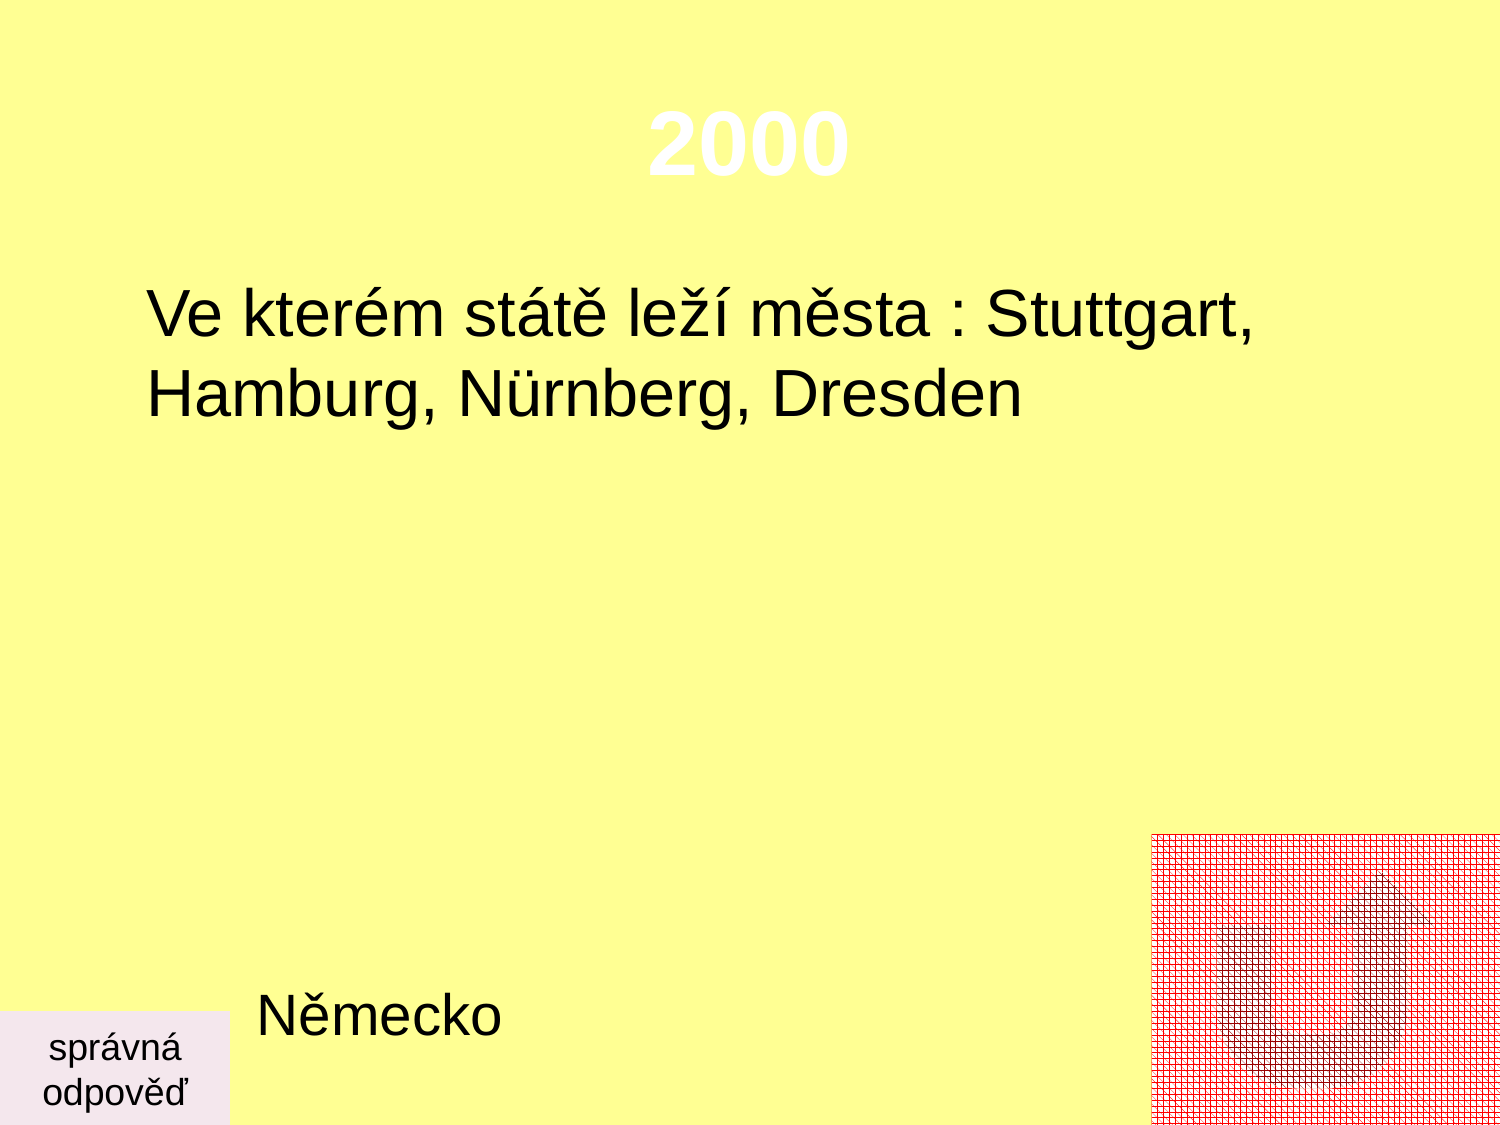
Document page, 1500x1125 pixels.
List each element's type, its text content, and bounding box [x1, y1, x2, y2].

list Ve kterém státě leží města : Stuttgart, Hamburg, Nürnberg, Dresden [75, 262, 1425, 1005]
text_box [1151, 834, 1500, 1125]
title 2000 [75, 45, 1425, 233]
text_box Německo [242, 969, 1140, 1055]
text_box správná odpověď [0, 1011, 231, 1125]
